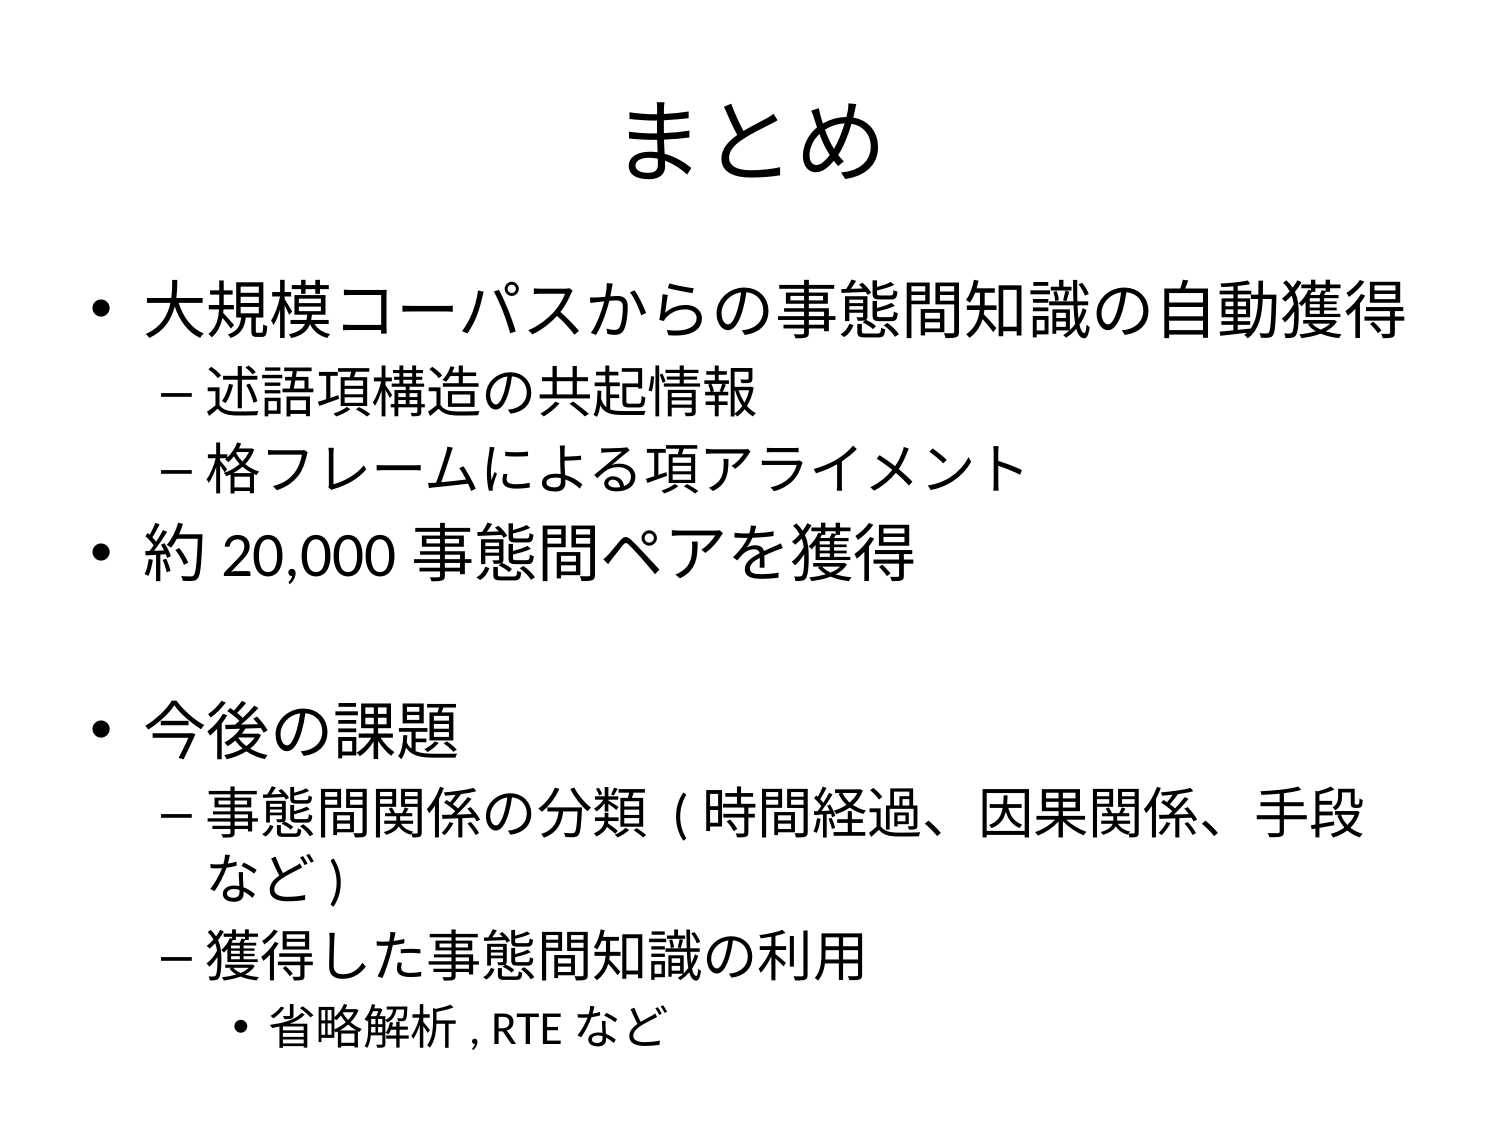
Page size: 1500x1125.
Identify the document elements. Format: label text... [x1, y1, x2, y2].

title まとめ [75, 45, 1425, 233]
list 大規模コーパスからの事態間知識の自動獲得 述語項構造の共起情報 格フレームによる項アライメント 約20,000事態間ペアを獲得 今後の課題 事態間関係の分類 (時間経過、因果関係、手段など) 獲得した事態間知識の利用 省略解析, RTEなど [75, 262, 1425, 1125]
